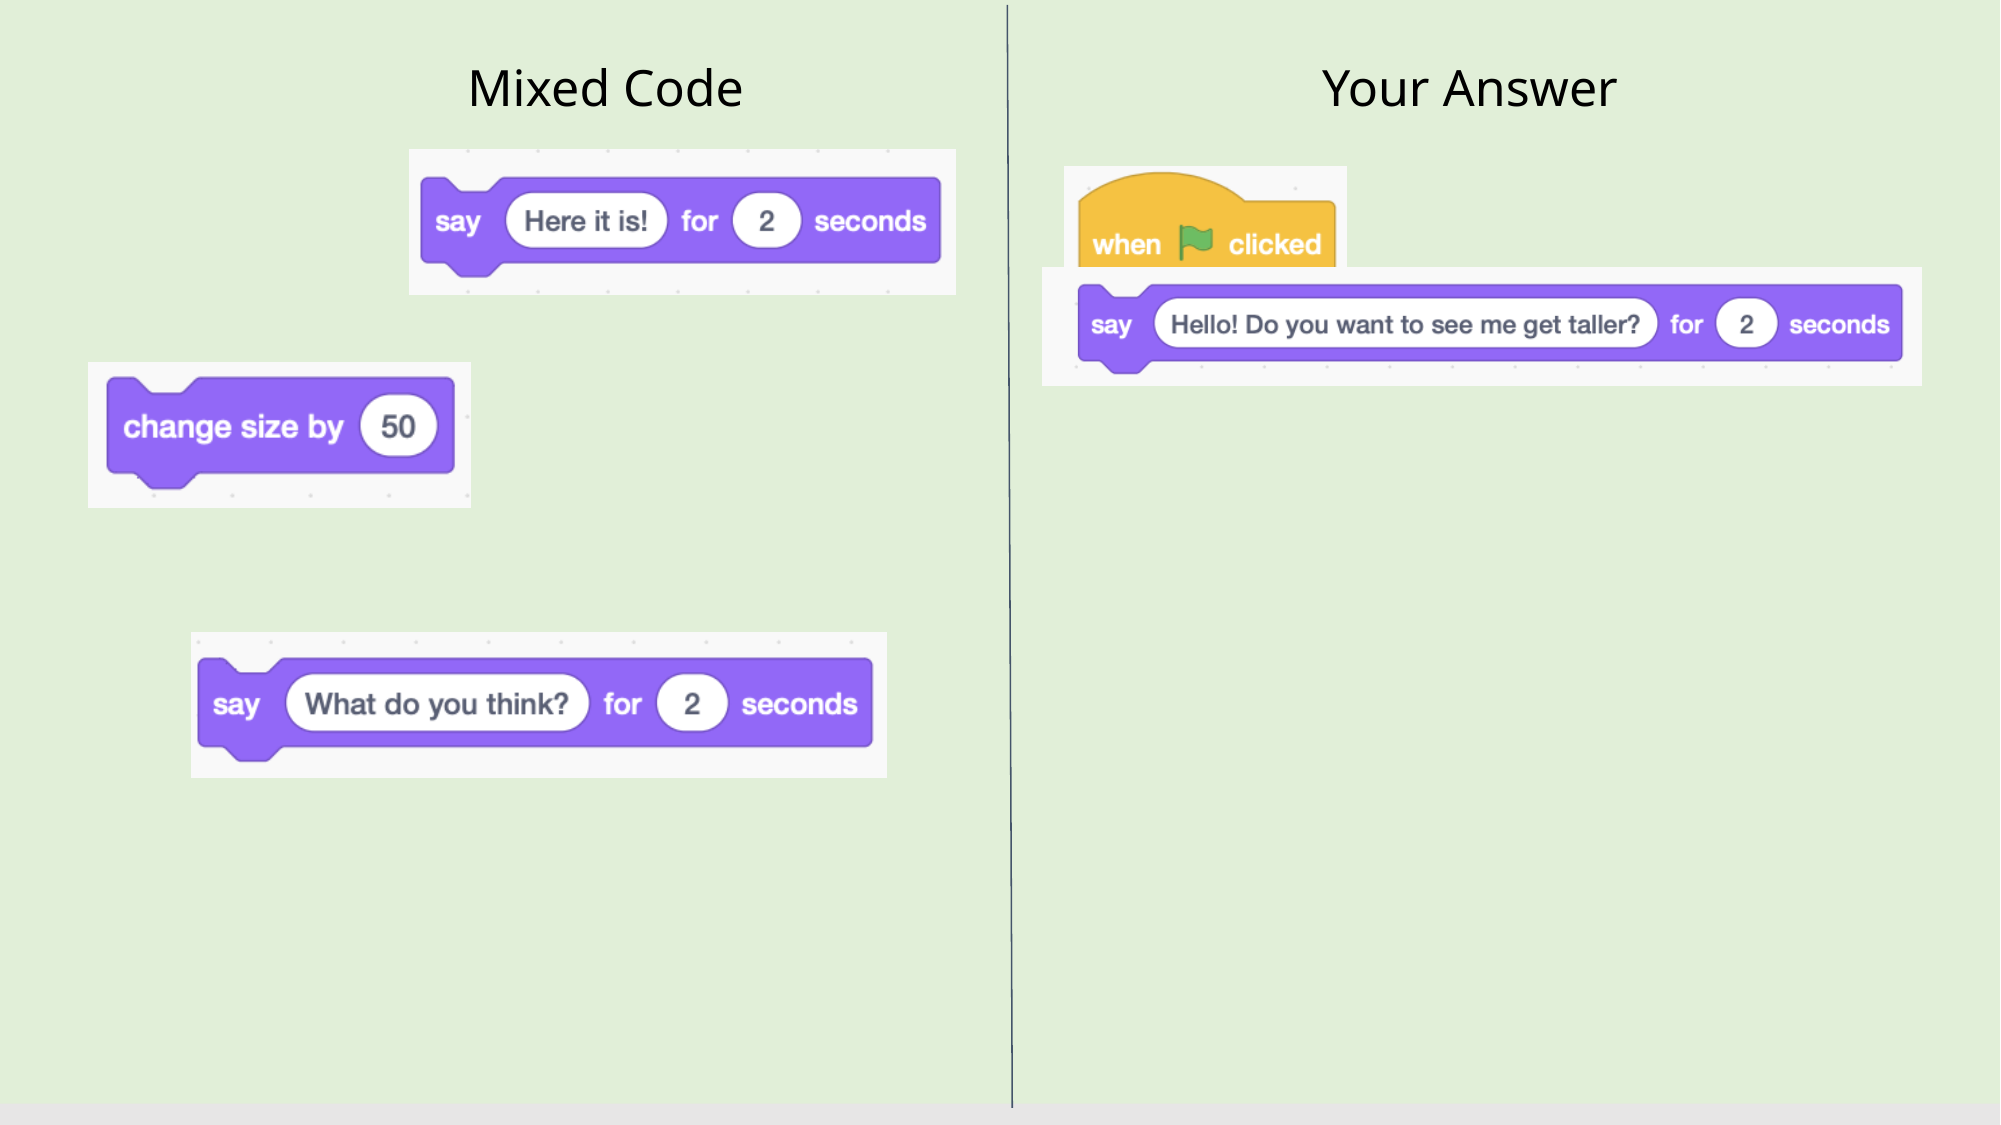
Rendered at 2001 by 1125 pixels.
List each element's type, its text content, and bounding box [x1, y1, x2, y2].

text_box Your Answer [1120, 36, 1898, 137]
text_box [1007, 4, 1013, 1109]
picture [1041, 166, 1922, 387]
picture [88, 362, 472, 508]
picture [191, 632, 887, 778]
text_box Mixed Code [122, 36, 900, 137]
picture [409, 149, 956, 295]
